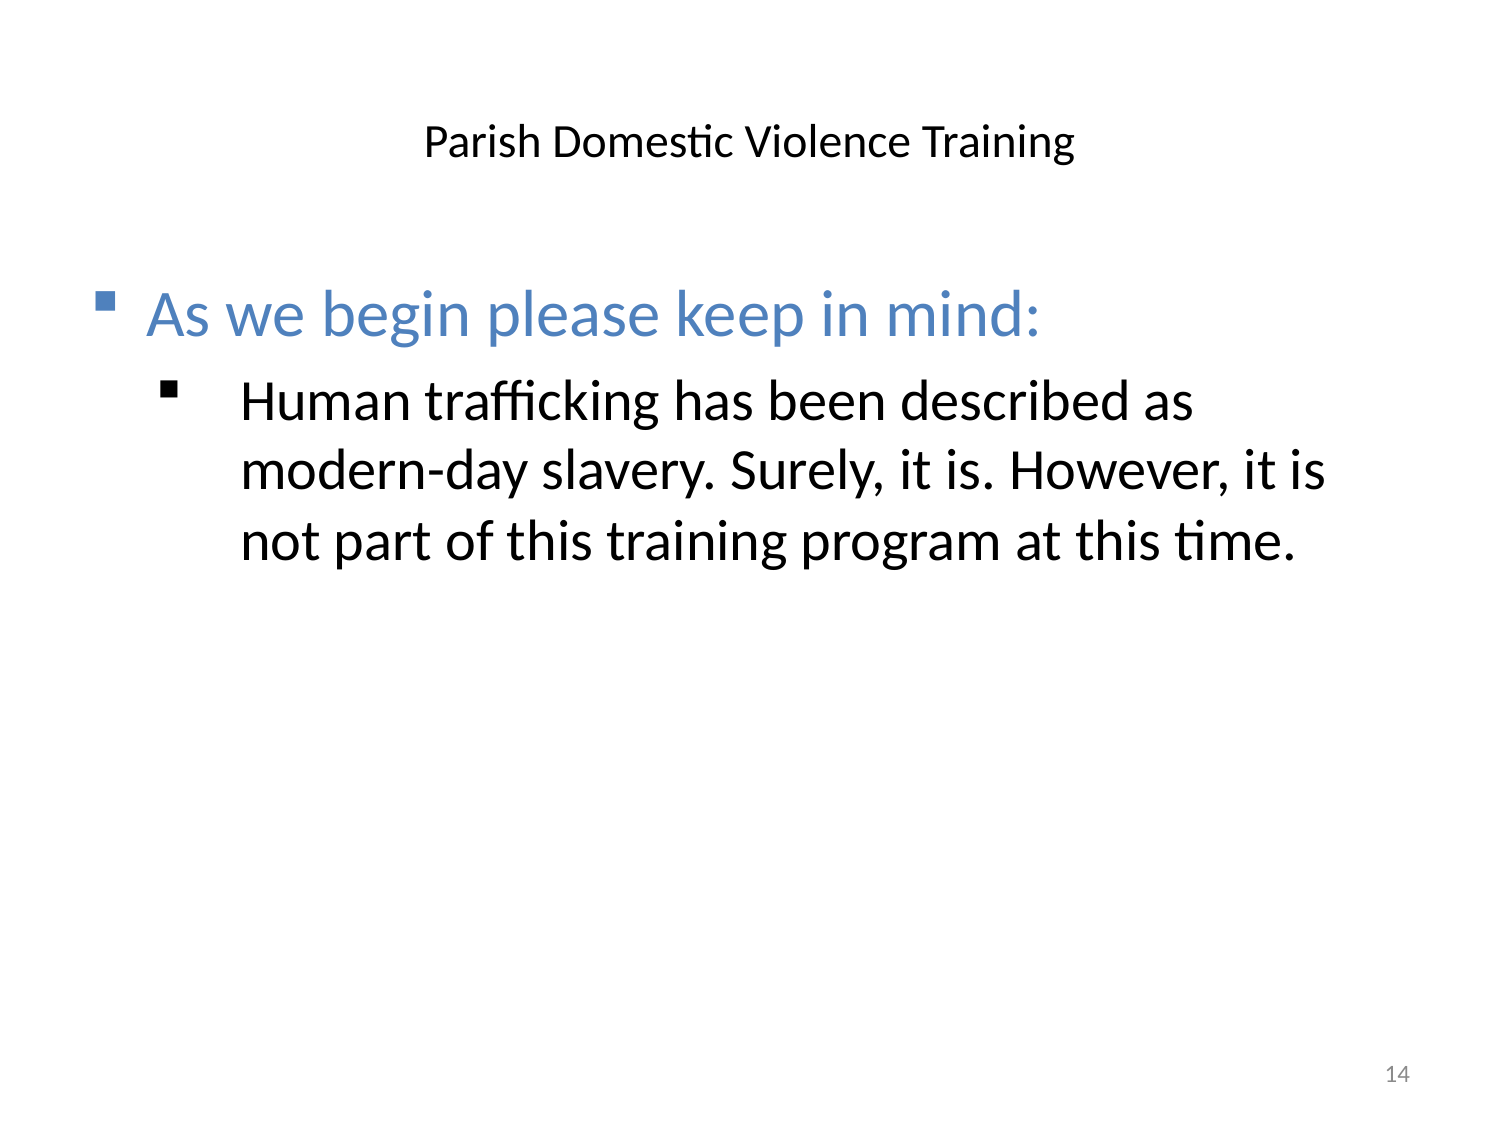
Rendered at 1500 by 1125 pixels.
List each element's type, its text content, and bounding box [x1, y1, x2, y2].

slide_number 14 [1074, 1042, 1425, 1103]
list As we begin please keep in mind: Human trafficking has been described as modern-day slavery. Surely, it is. However, it is not part of this training program at this time. [75, 262, 1425, 1005]
title Parish Domestic Violence Training [75, 45, 1425, 233]
